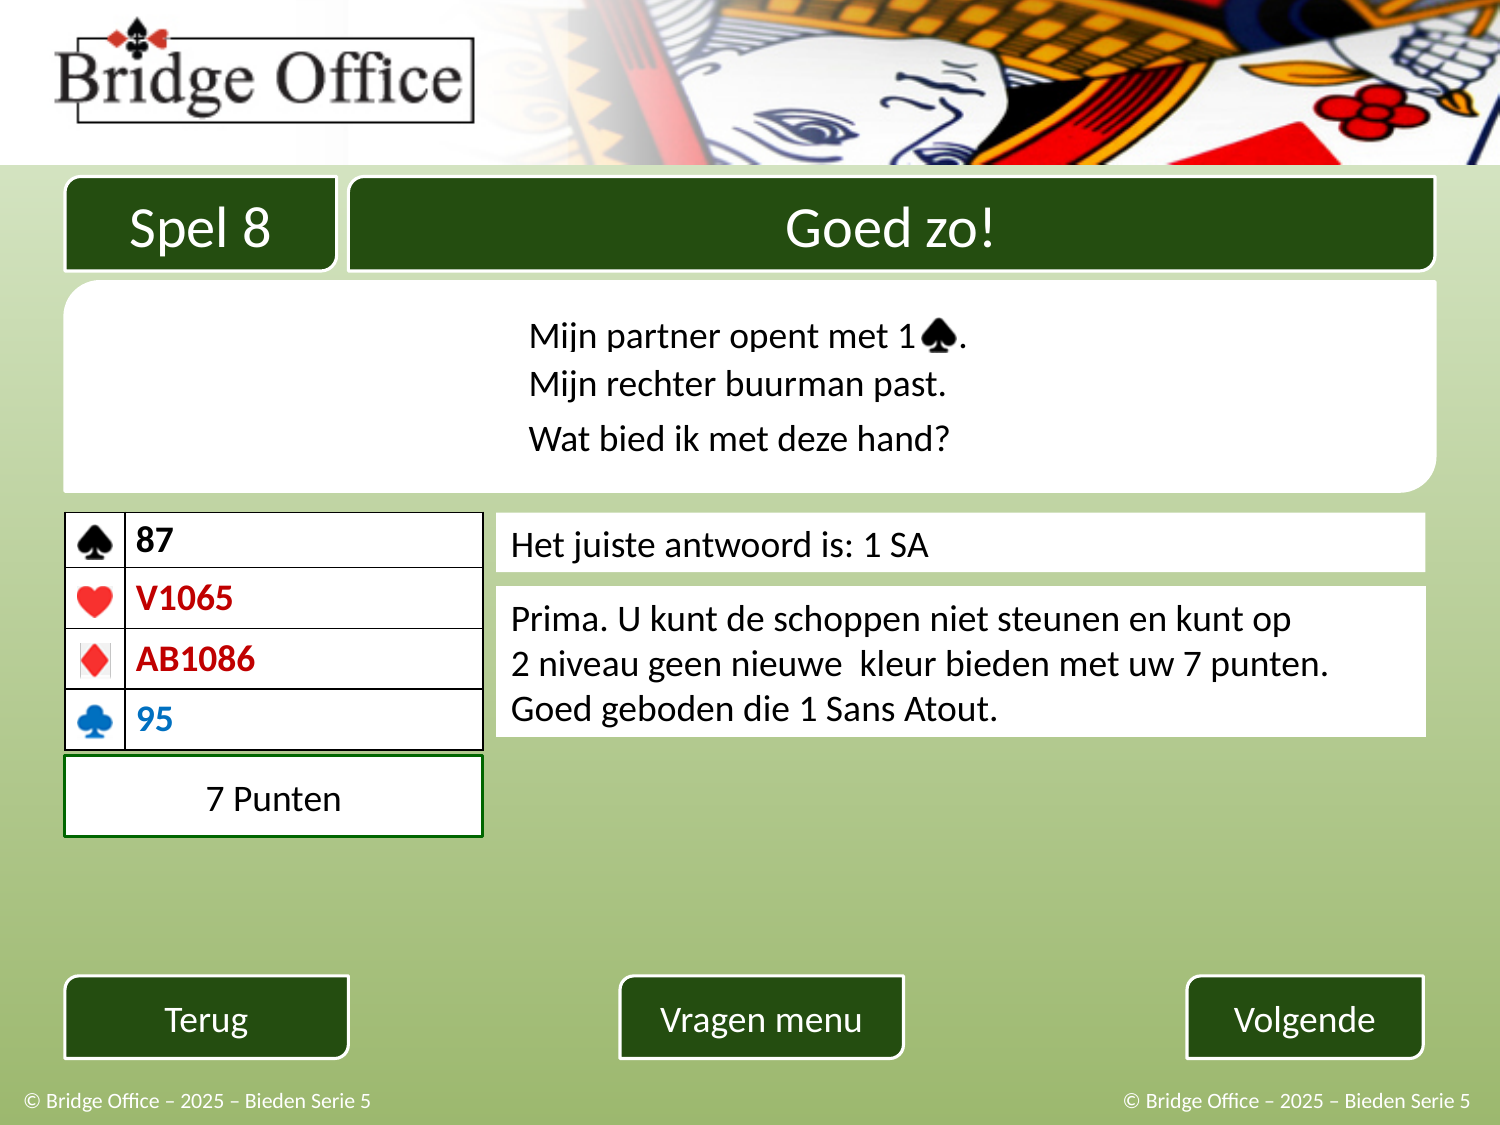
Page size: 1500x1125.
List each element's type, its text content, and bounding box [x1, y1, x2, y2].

table_cell [66, 629, 124, 688]
text_box Mijn rechter buurman past. [513, 352, 987, 406]
table_cell [66, 690, 124, 749]
table_header [66, 513, 124, 567]
text_box [63, 280, 1437, 493]
picture [0, 0, 1500, 166]
table_cell [66, 568, 124, 628]
picture [920, 316, 957, 353]
text_box Wat bied ik met deze hand? [513, 406, 987, 467]
text_box Vragen menu [618, 974, 906, 1061]
text_box © Bridge Office – 2025 – Bieden Serie 5 [1107, 1079, 1500, 1121]
picture [77, 524, 113, 561]
text_box Het juiste antwoord is: 1 SA [496, 512, 1426, 573]
text_box © Bridge Office – 2025 – Bieden Serie 5 [8, 1079, 393, 1121]
text_box Spel 8 [63, 179, 339, 273]
table_header 87 [126, 513, 482, 567]
text_box Goed zo! [346, 179, 1437, 273]
table_cell 95 [126, 690, 482, 749]
text_box 7 Punten [63, 754, 484, 838]
text_box Mijn partner opent met 1 . [513, 303, 1022, 364]
table_cell V1065 [126, 568, 482, 628]
picture [77, 643, 113, 679]
picture [77, 703, 113, 740]
table_cell AB1086 [126, 629, 482, 688]
text_box Terug [63, 974, 350, 1061]
text_box Volgende [1185, 974, 1425, 1061]
picture [77, 585, 113, 618]
text_box Prima. U kunt de schoppen niet steunen en kunt op 2 niveau geen nieuwe kleur bieden met uw 7 punten. Goed geboden die 1 Sans Atout. [496, 586, 1426, 737]
